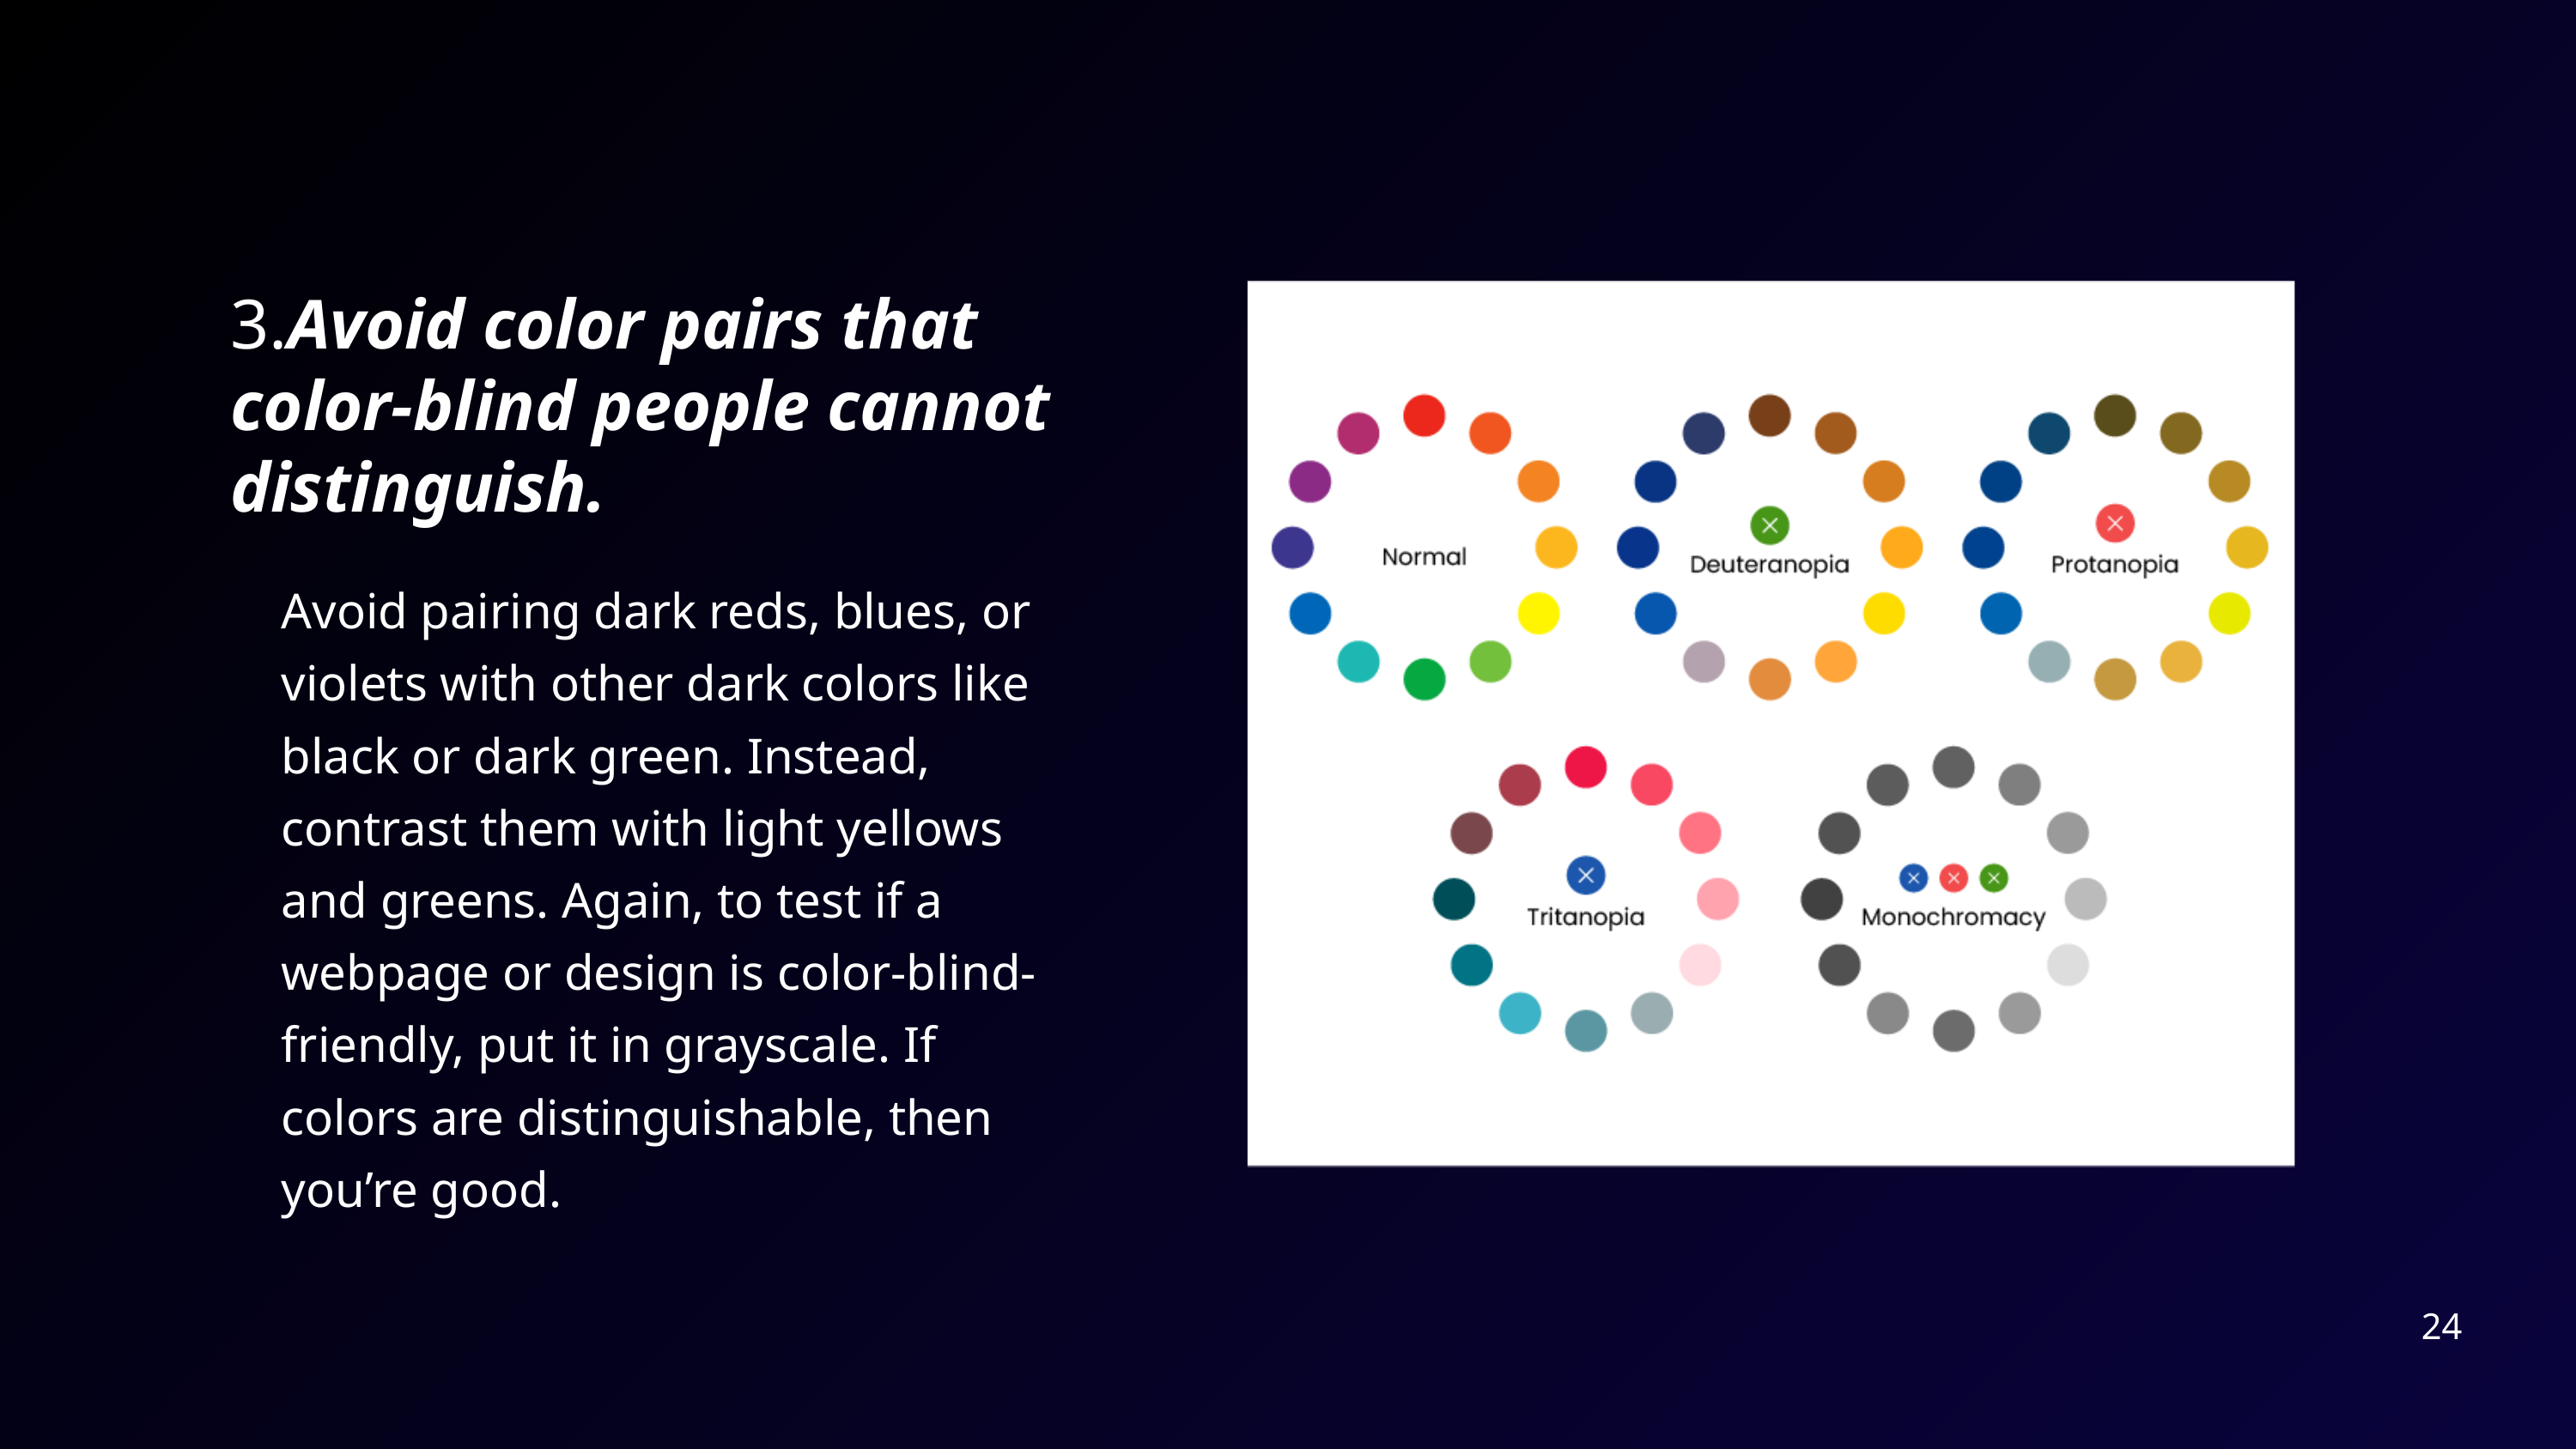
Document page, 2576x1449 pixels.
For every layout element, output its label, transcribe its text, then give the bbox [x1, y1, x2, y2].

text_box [1247, 281, 2295, 1168]
text_box 3.Avoid color pairs that color-blind people cannot distinguish. [230, 281, 1112, 526]
text_box Avoid pairing dark reds, blues, or violets with other dark colors like black or dark green. Instead, contrast them with light yellows and greens. Again, to test if a webpage or design is color-blind-friendly, put it in grayscale. If colors are distinguishable, then you’re good. [281, 566, 1061, 1217]
text_box 24 [2421, 1296, 2463, 1348]
